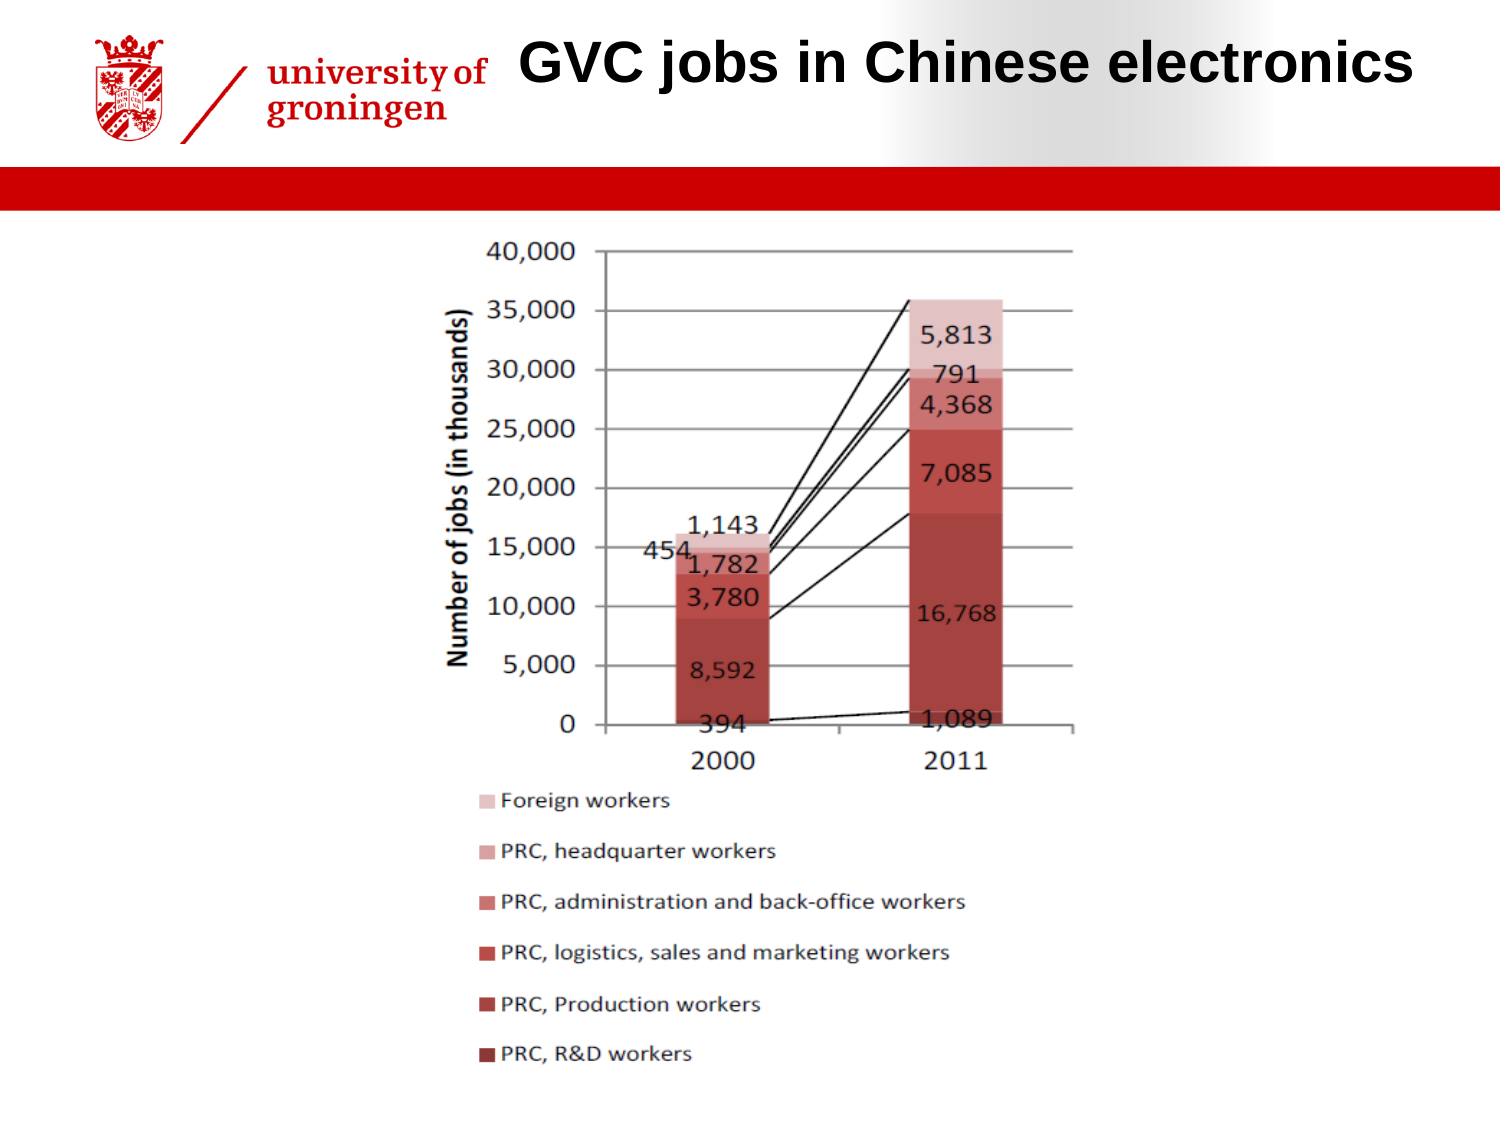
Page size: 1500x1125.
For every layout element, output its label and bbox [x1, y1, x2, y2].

title [76, 19, 1427, 207]
list [418, 231, 1081, 1067]
